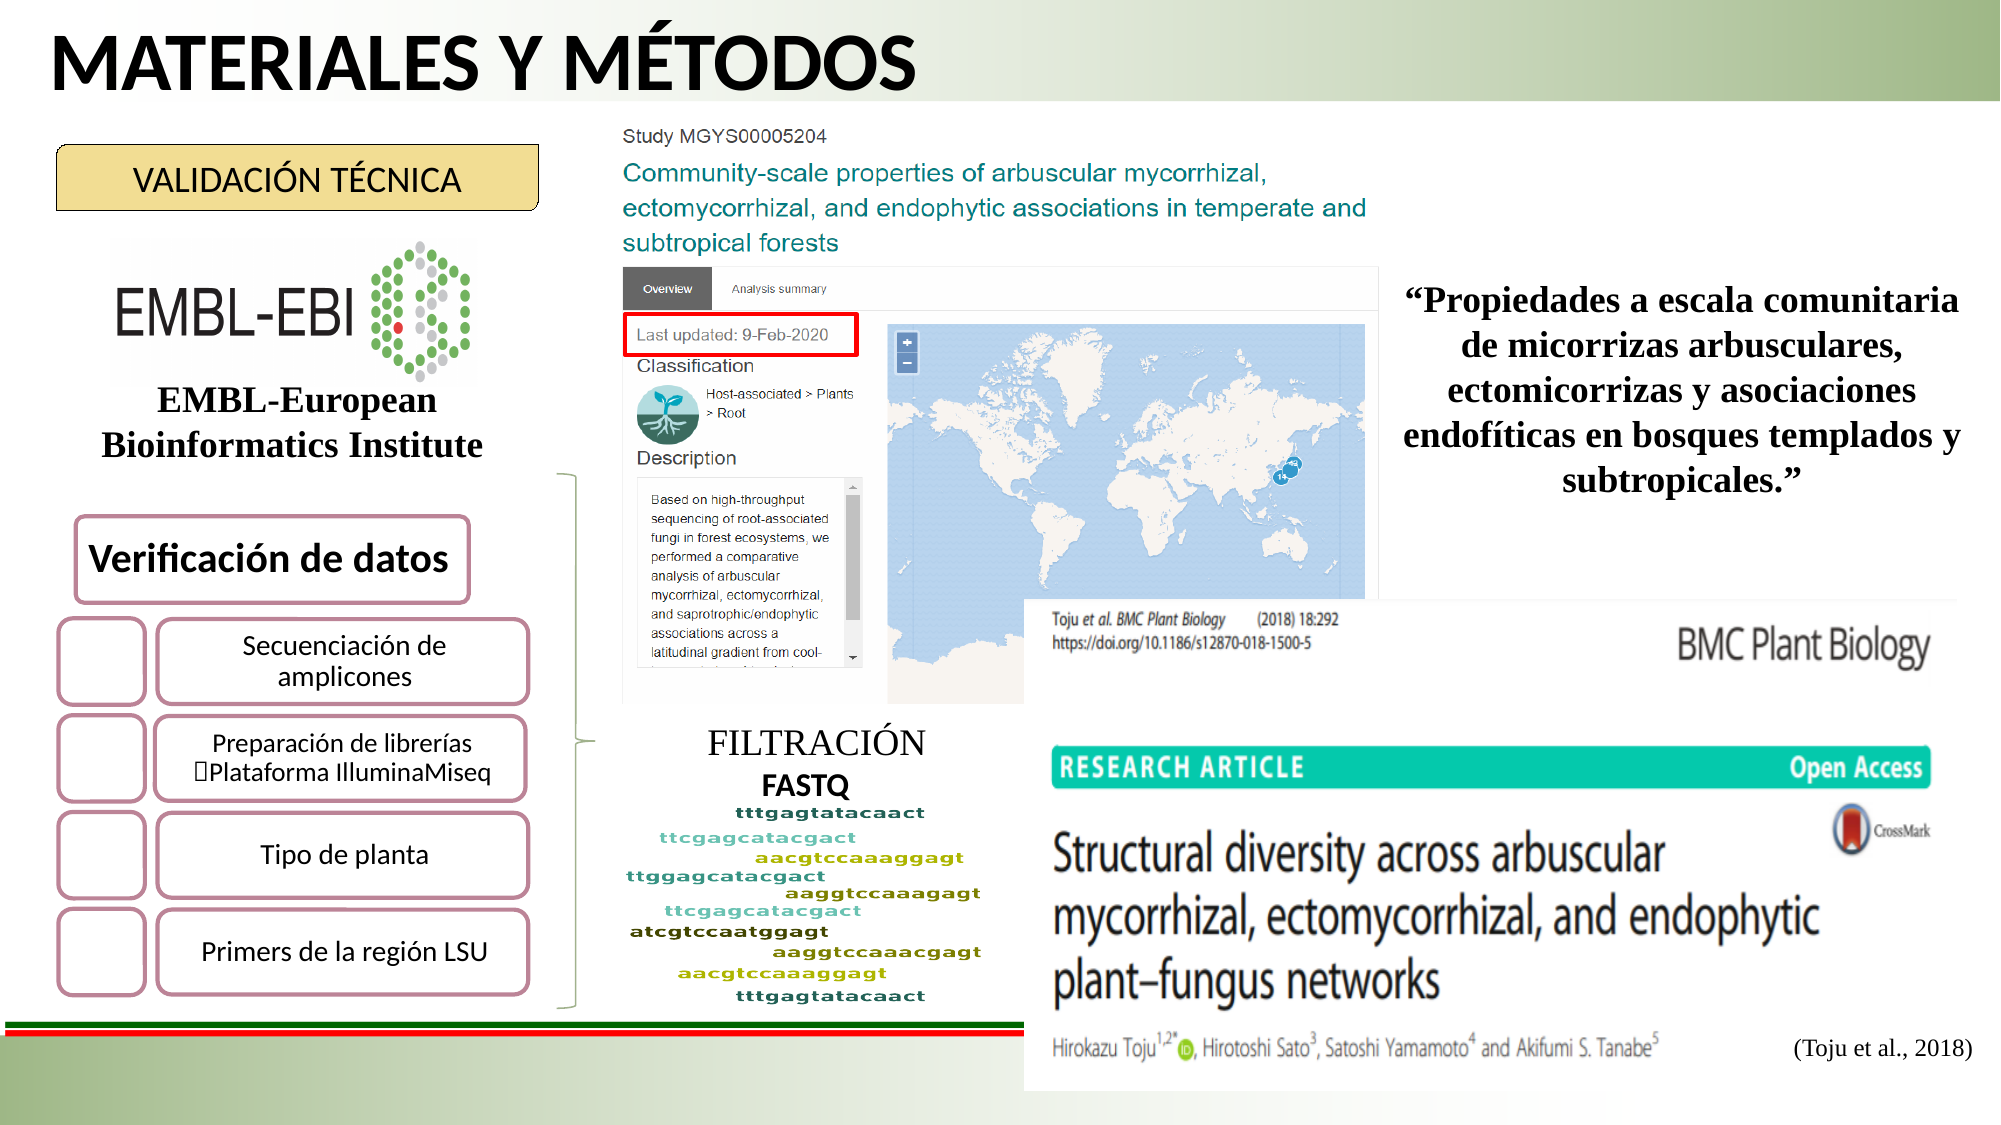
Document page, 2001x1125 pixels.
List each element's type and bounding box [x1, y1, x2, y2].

text_box [0, 515, 545, 996]
picture [0, 0, 2000, 1125]
